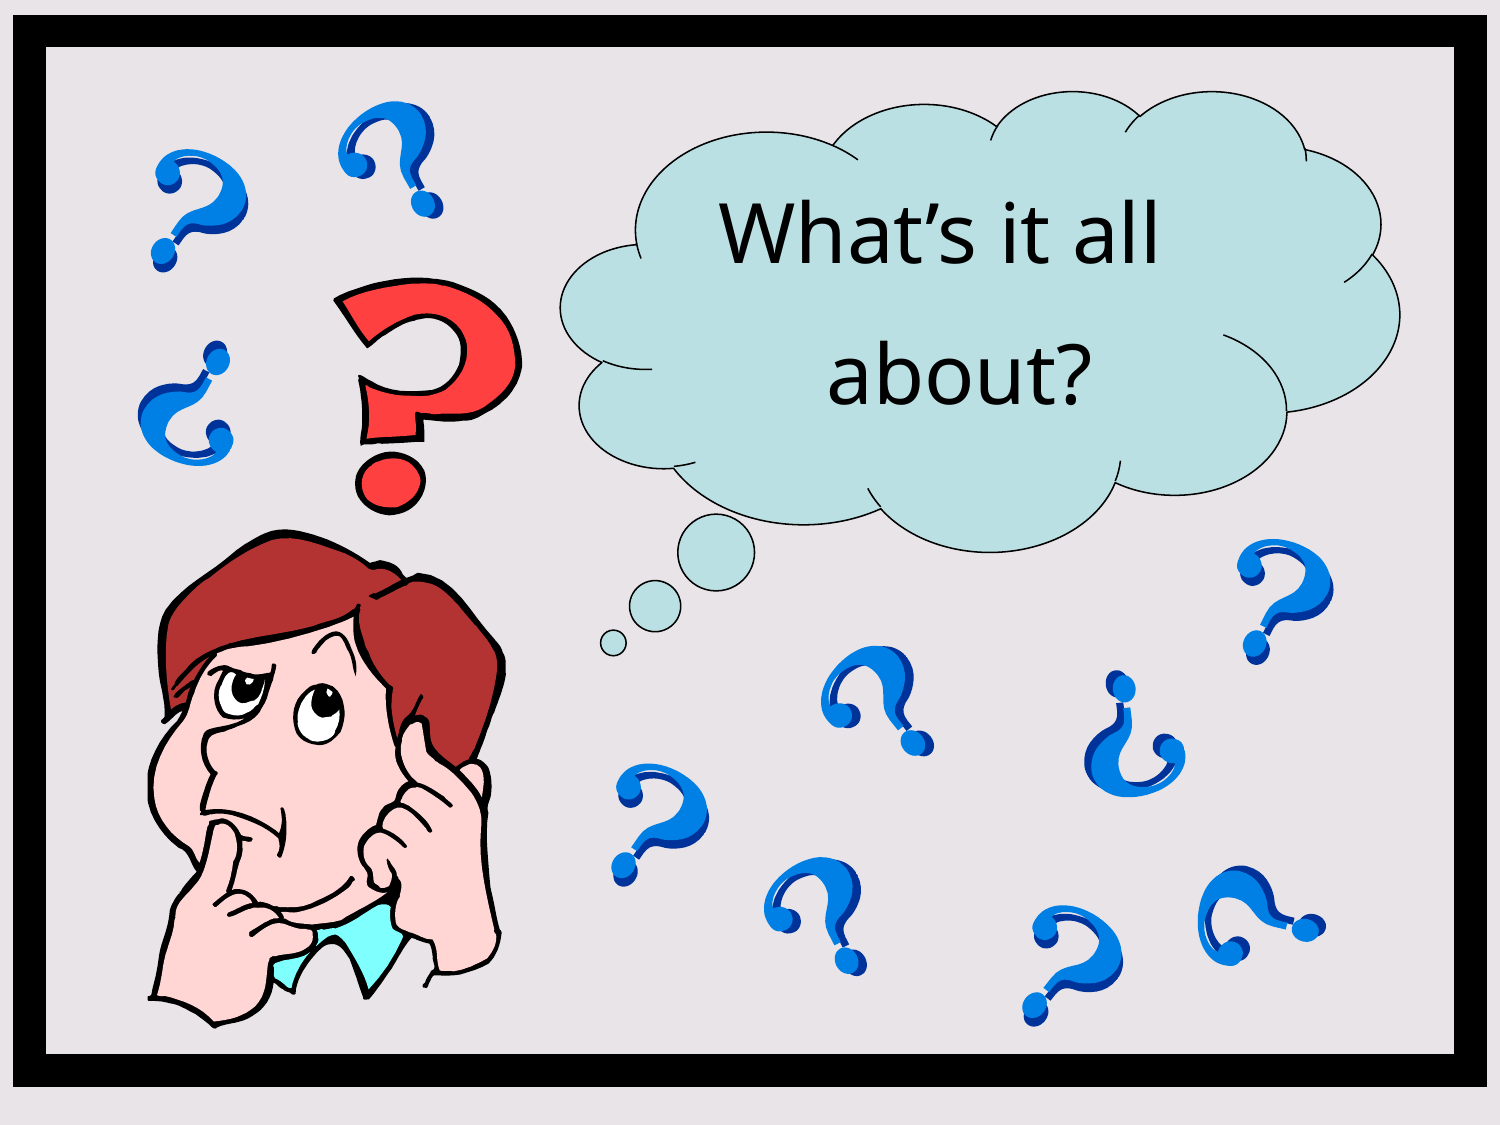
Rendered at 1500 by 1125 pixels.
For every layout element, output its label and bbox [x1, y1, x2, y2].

picture [348, 101, 451, 231]
picture [773, 857, 876, 987]
picture [596, 762, 699, 892]
picture [1222, 538, 1325, 668]
text_box [29, 31, 1471, 1071]
picture [832, 644, 935, 774]
picture [135, 148, 530, 1030]
picture [1210, 857, 1313, 987]
picture [1080, 668, 1183, 798]
picture [1009, 904, 1112, 1034]
